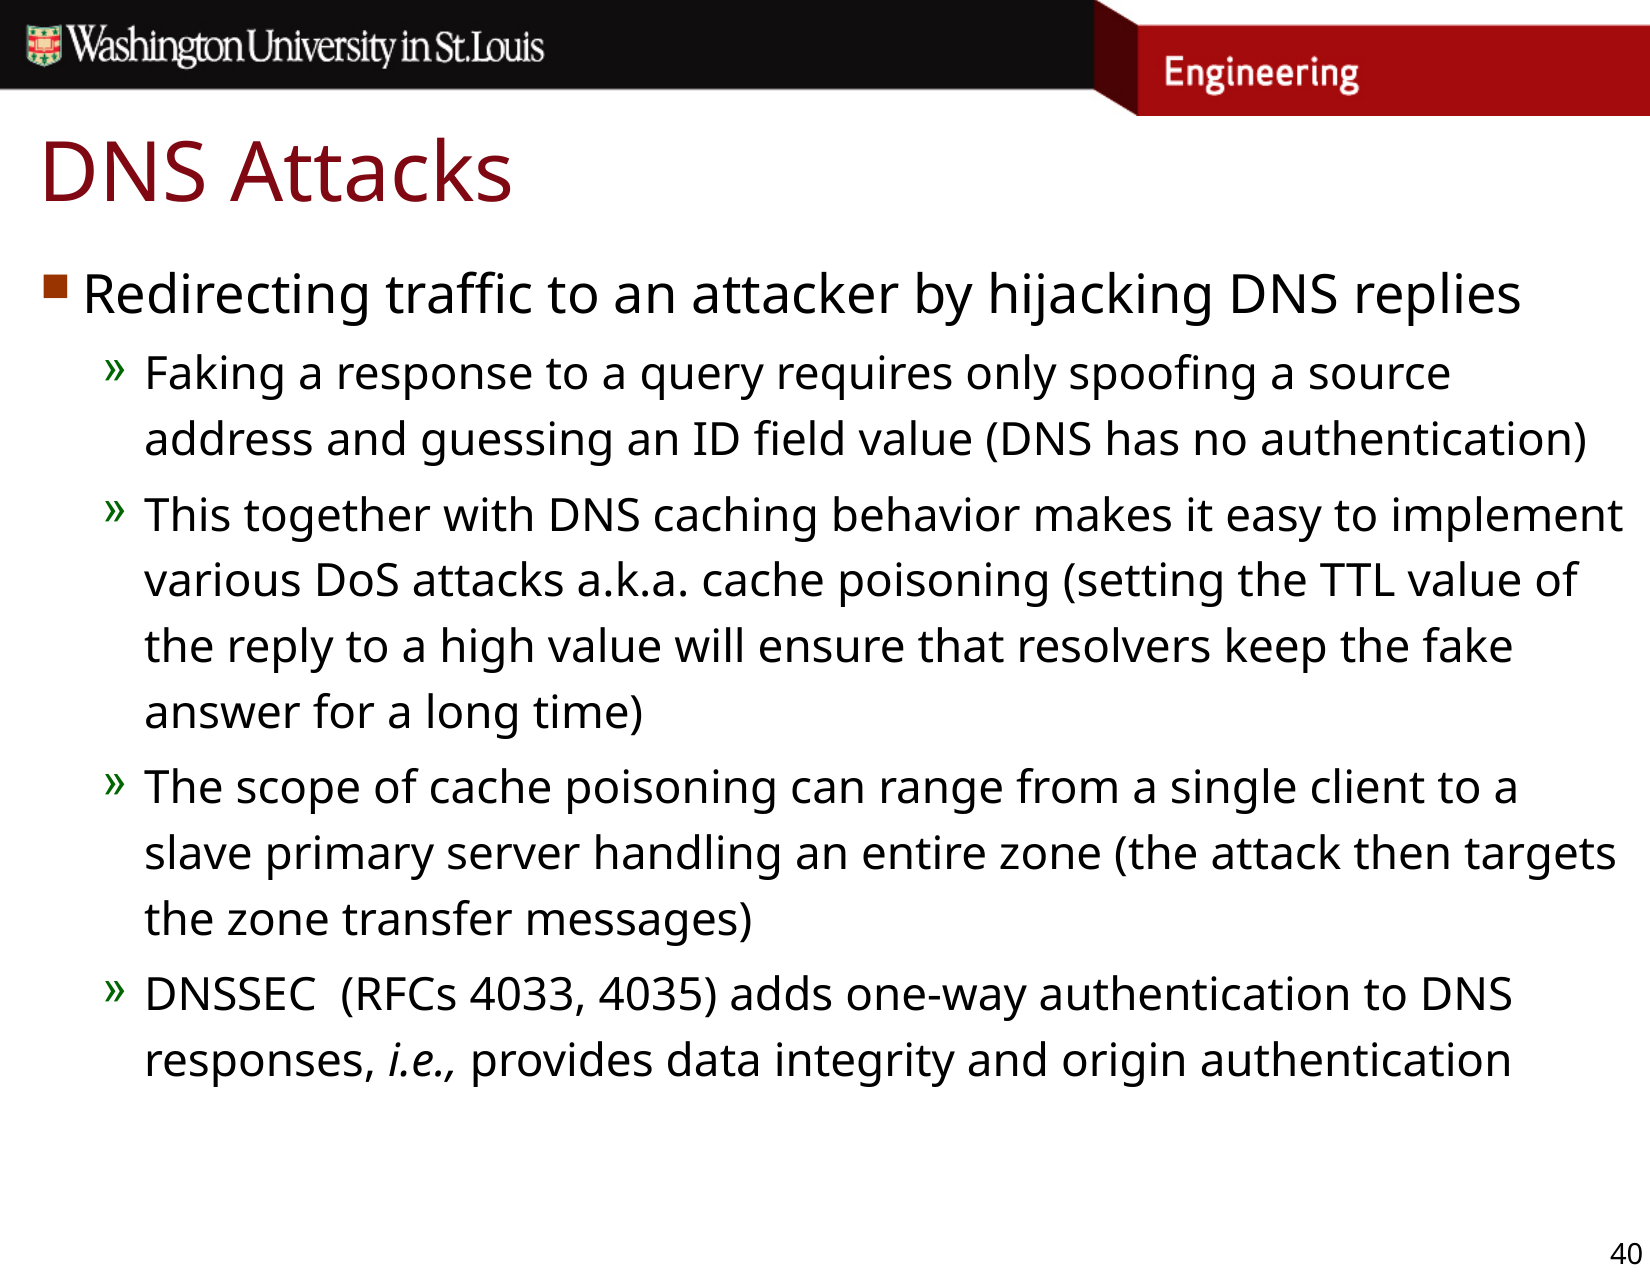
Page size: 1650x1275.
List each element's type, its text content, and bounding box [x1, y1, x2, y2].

slide_number 40 [1592, 1237, 1644, 1273]
picture [0, 0, 1650, 116]
list Redirecting traffic to an attacker by hijacking DNS replies Faking a response to a query requires only spoofing a source address and guessing an ID field value (DNS has no authentication) This together with DNS caching behavior makes it easy to implement various DoS attacks a.k.a. cache poisoning (setting the TTL value of the reply to a high value will ensure that resolvers keep the fake answer for a long time) The scope of cache poisoning can range from a single client to a slave primary server handling an entire zone (the attack then targets the zone transfer messages) DNSSEC (RFCs 4033, 4035) adds one-way authentication to DNS responses, i.e., provides data integrity and origin authentication [2, 237, 1650, 1275]
title DNS Attacks [21, 105, 1602, 231]
